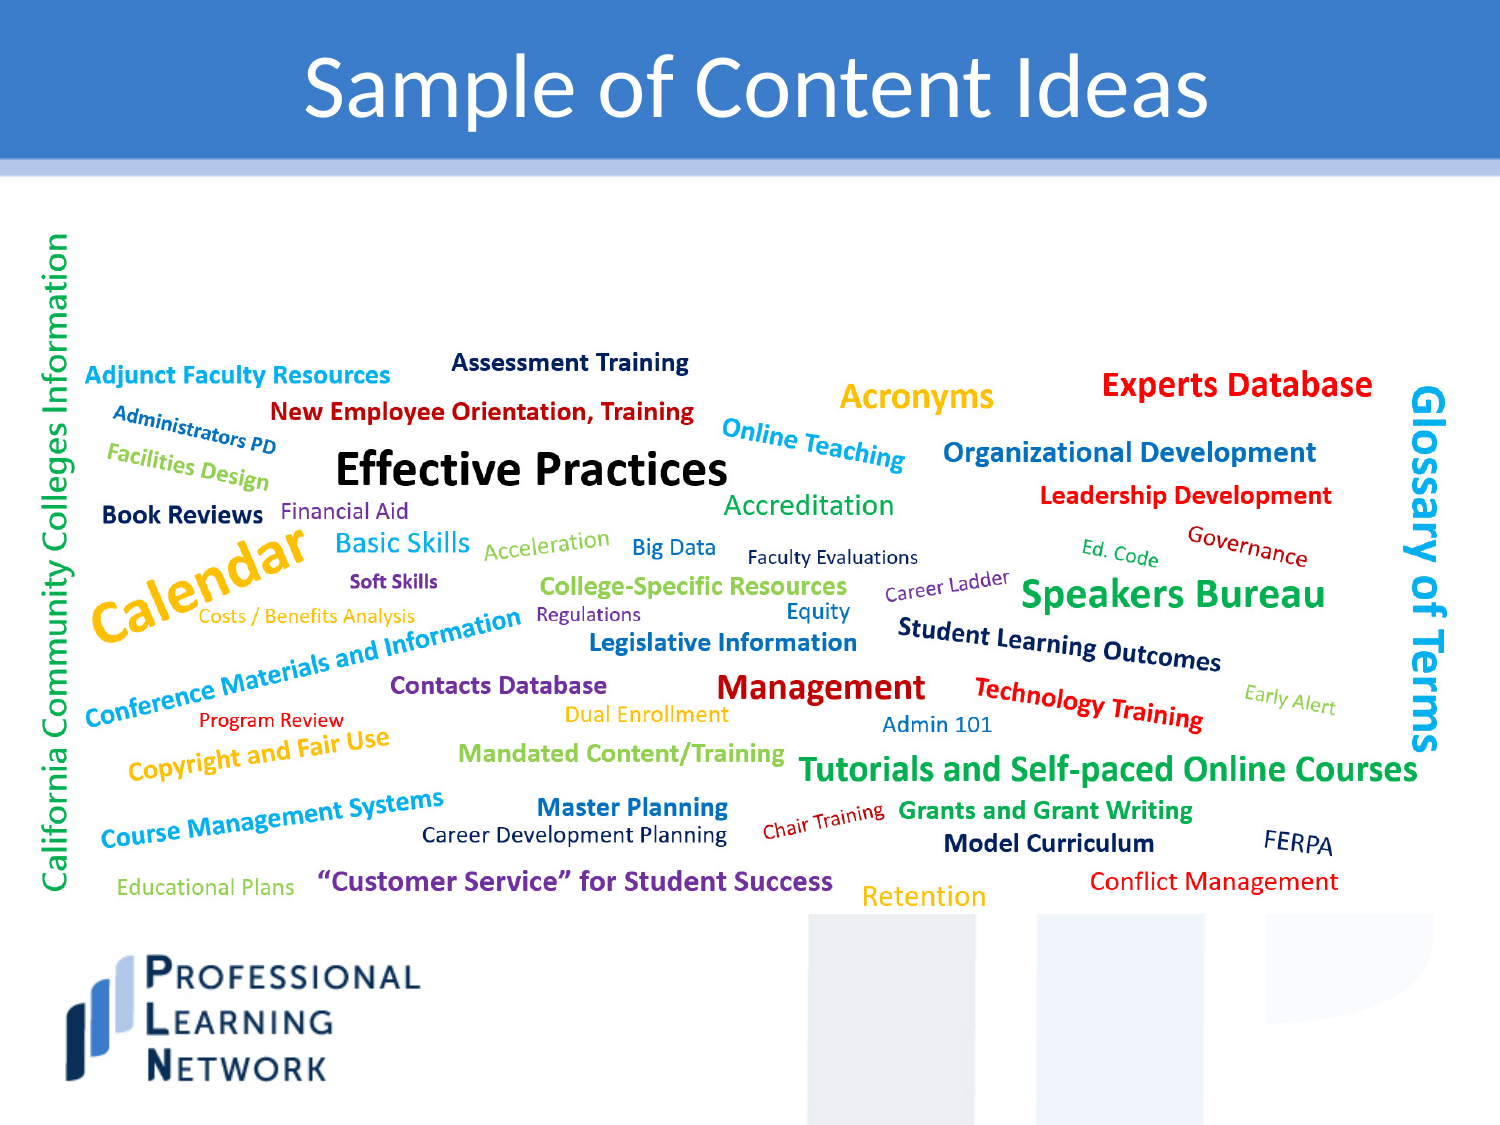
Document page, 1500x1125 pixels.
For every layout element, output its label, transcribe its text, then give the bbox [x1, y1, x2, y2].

picture [0, 0, 1500, 1125]
title Sample of Content Ideas [138, 0, 1377, 163]
